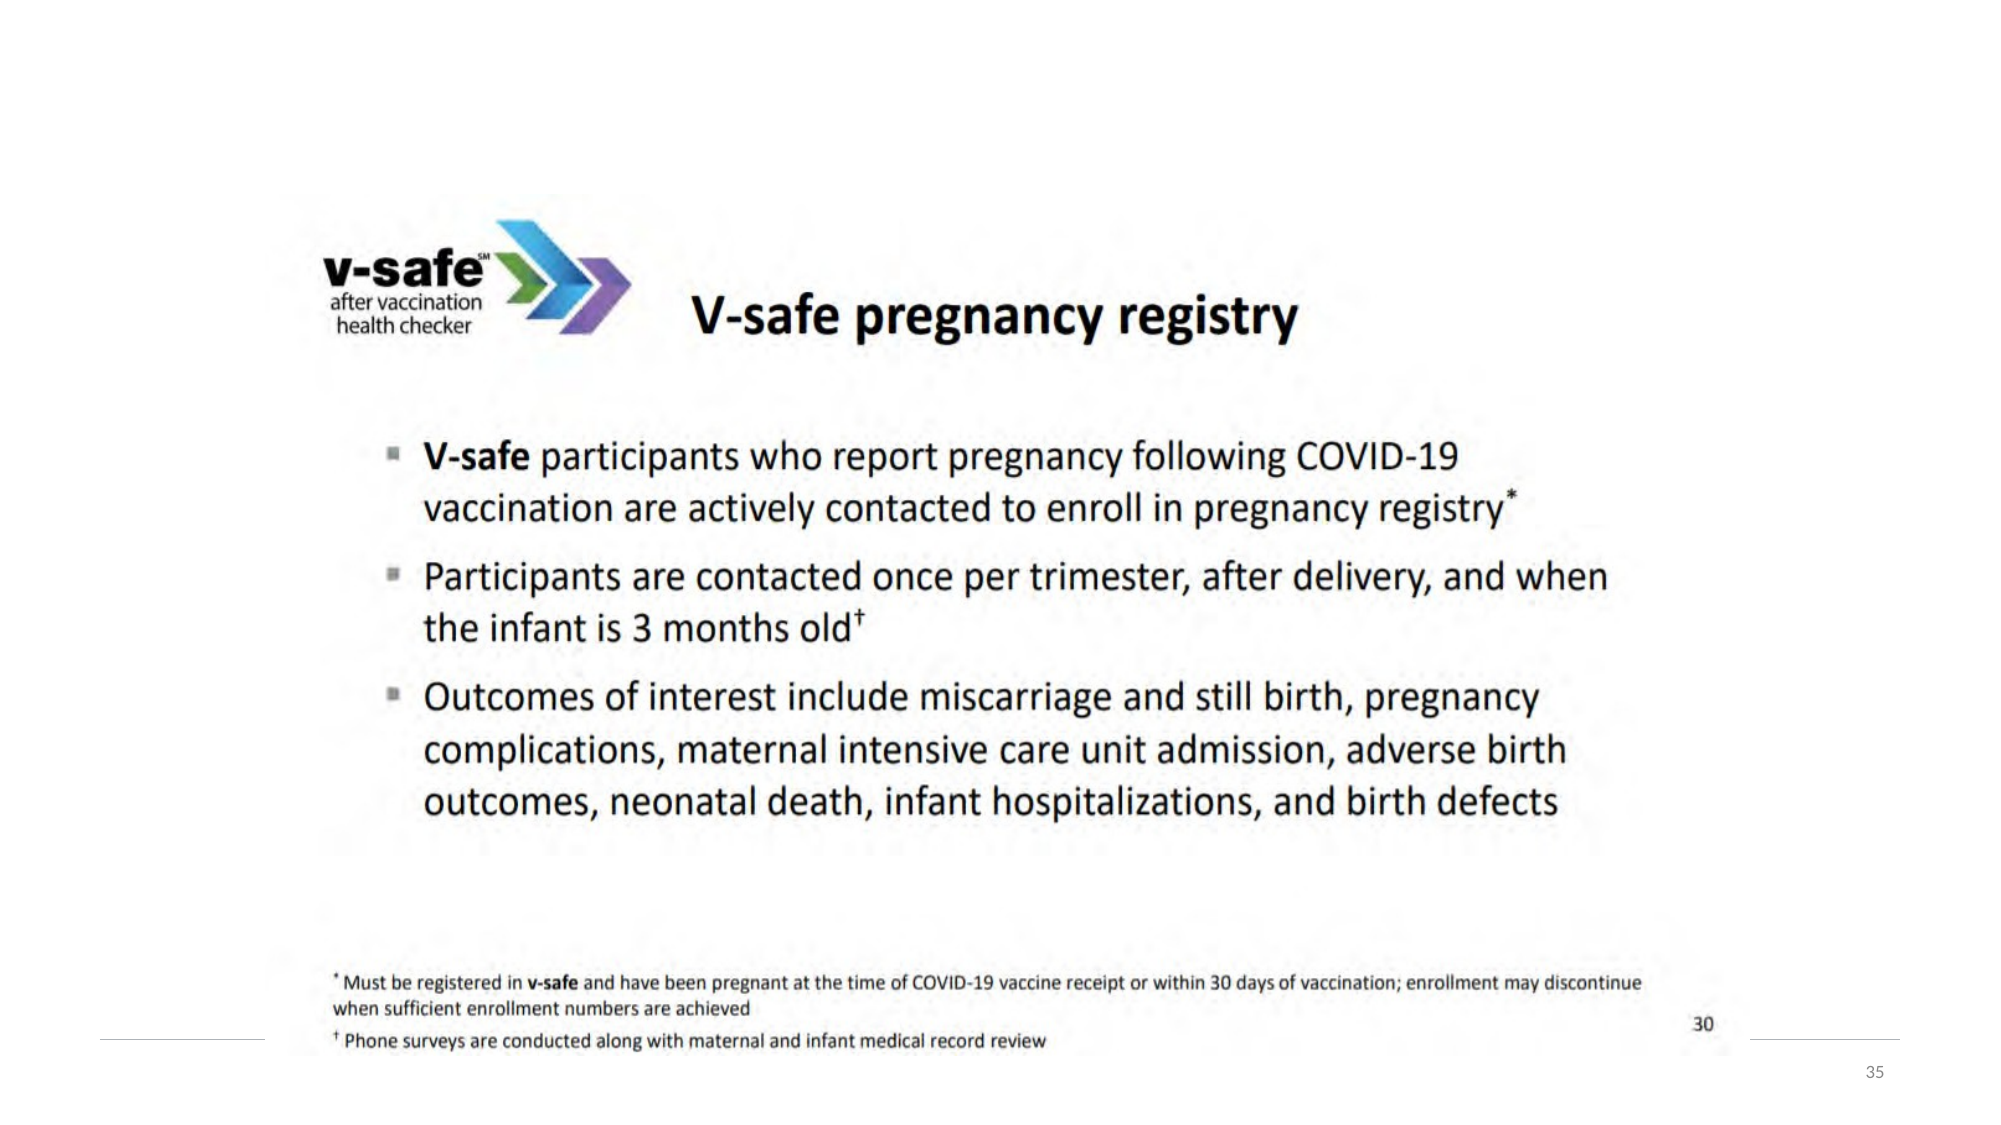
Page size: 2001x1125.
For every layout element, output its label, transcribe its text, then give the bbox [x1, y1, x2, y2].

text_box 35 [1859, 1062, 1894, 1083]
picture [265, 193, 1751, 1056]
